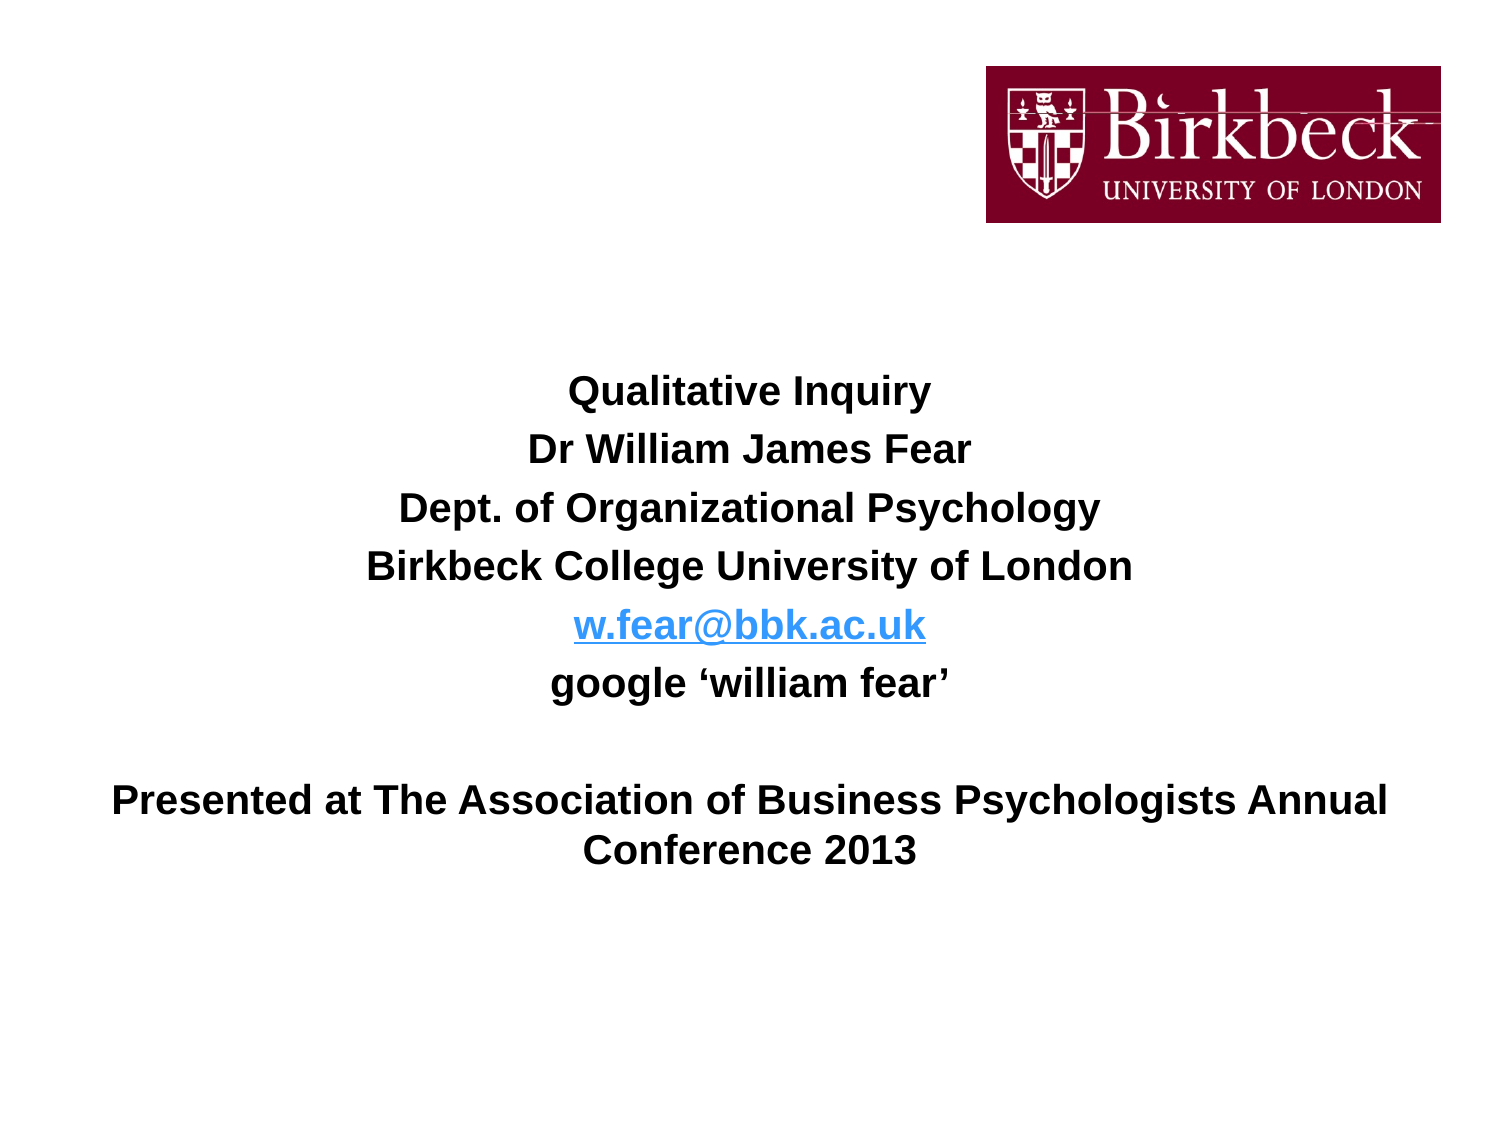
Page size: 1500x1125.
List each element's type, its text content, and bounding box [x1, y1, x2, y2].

subtitle Qualitative Inquiry Dr William James Fear Dept. of Organizational Psychology Birkbeck College University of London w.fear@bbk.ac.uk google ‘william fear’ Presented at The Association of Business Psychologists Annual Conference 2013 [53, 42, 1447, 1083]
picture [985, 66, 1442, 224]
